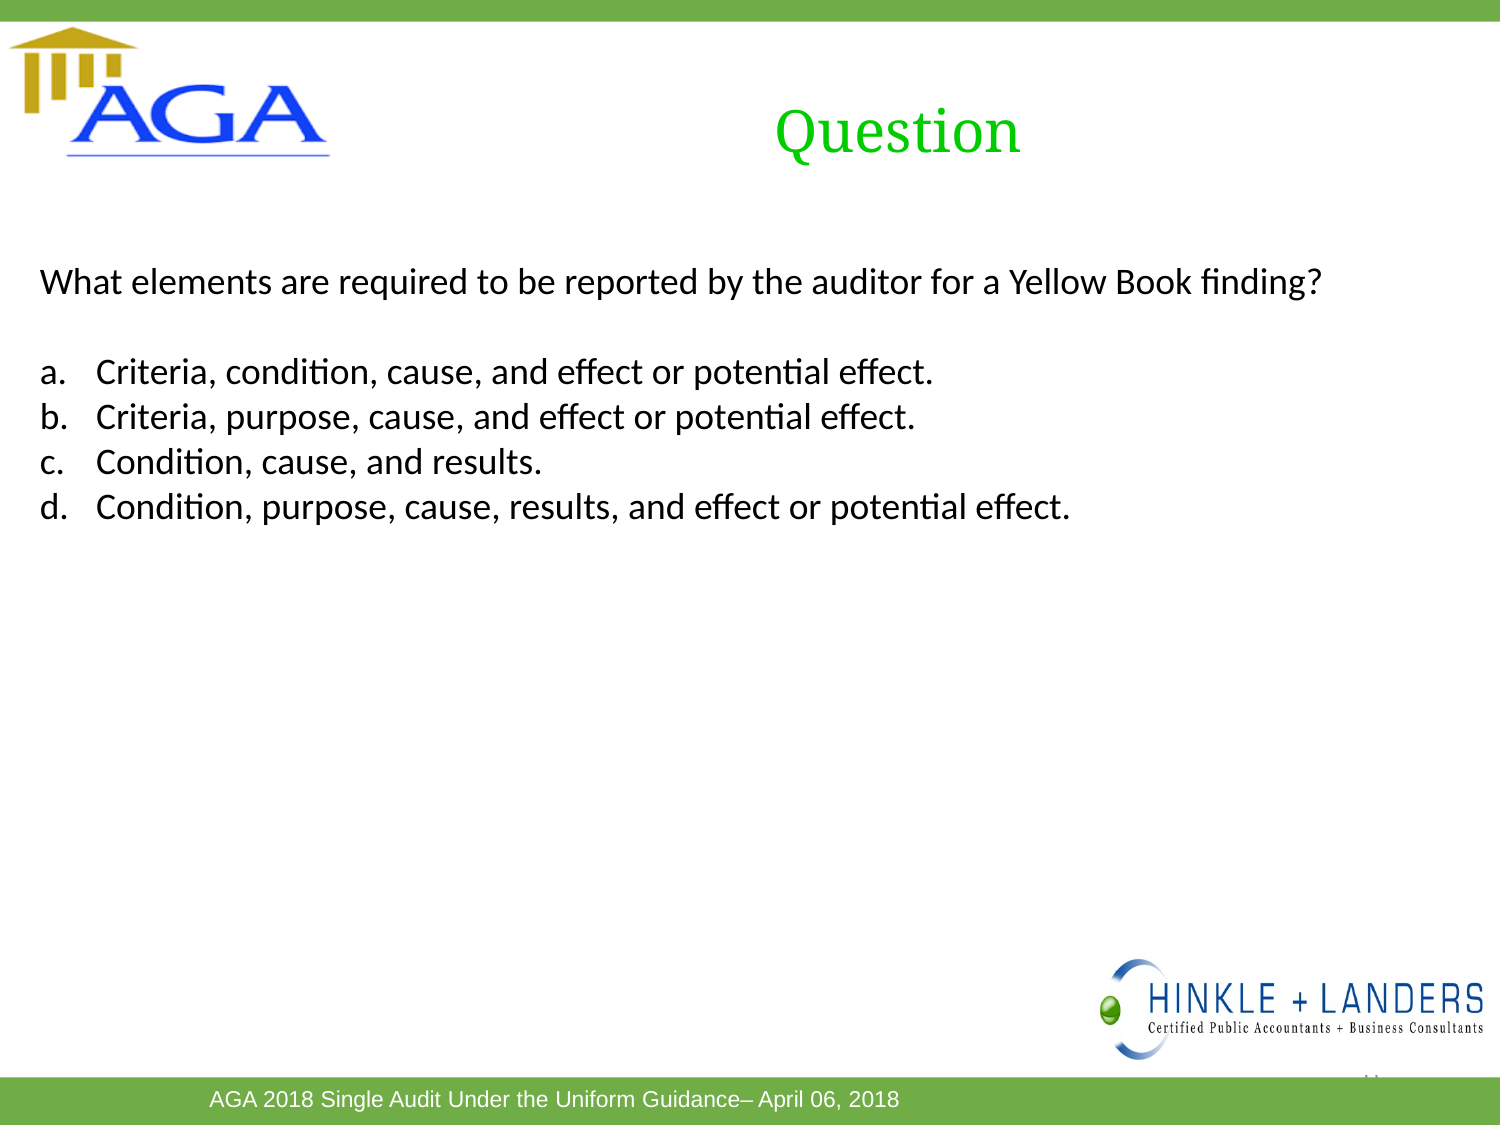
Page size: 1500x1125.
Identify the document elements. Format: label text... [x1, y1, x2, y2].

picture [1086, 949, 1500, 1075]
text_box What elements are required to be reported by the auditor for a Yellow Book finding? Criteria, condition, cause, and effect or potential effect. Criteria, purpose, cause, and effect or potential effect. Condition, cause, and results. Condition, purpose, cause, results, and effect or potential effect. [24, 249, 1425, 535]
title Question [298, 51, 1499, 215]
slide_number 51 [1059, 1042, 1397, 1103]
picture [0, 24, 338, 160]
